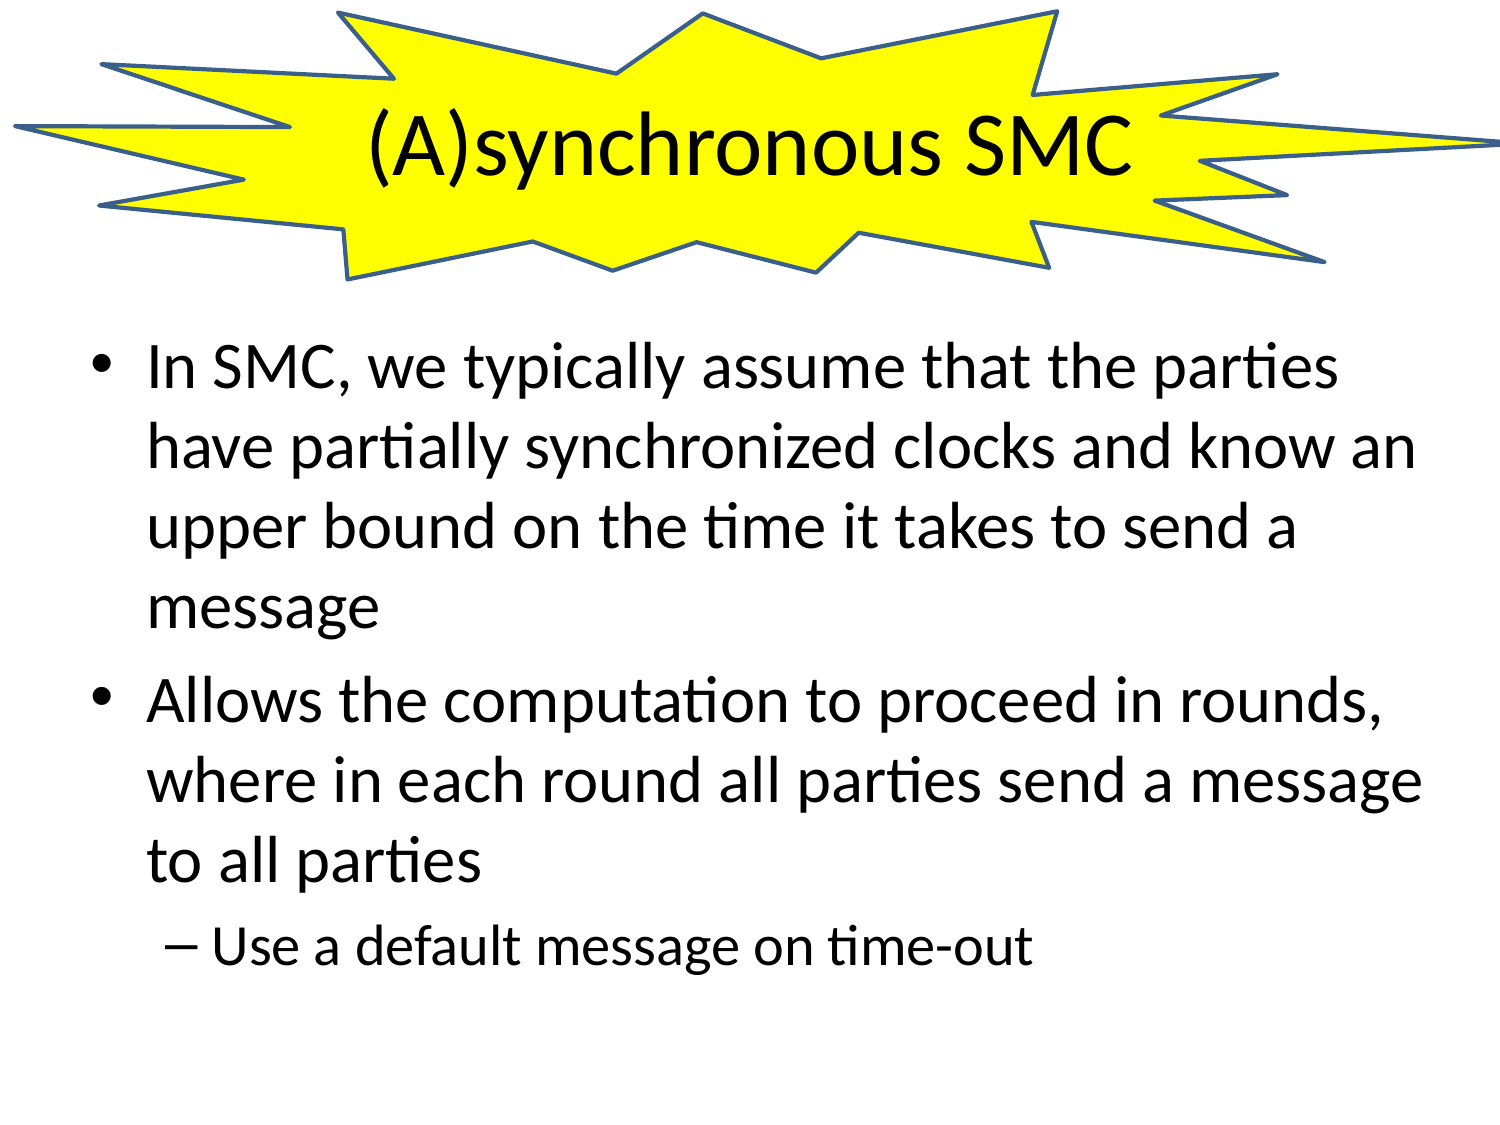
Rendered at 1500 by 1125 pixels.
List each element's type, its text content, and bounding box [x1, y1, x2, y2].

text_box [12, 123, 75, 143]
title (A)synchronous SMC [75, 45, 1425, 233]
text_box [336, 10, 496, 45]
text_box [341, 233, 1052, 282]
text_box [877, 9, 1060, 45]
text_box [653, 11, 792, 45]
list In SMC, we typically assume that the parties have partially synchronized clocks and know an upper bound on the time it takes to send a message Allows the computation to proceed in rounds, where in each round all parties send a message to all parties Use a default message on time-out [75, 314, 1459, 1071]
text_box [1097, 233, 1327, 265]
text_box [1425, 133, 1500, 151]
